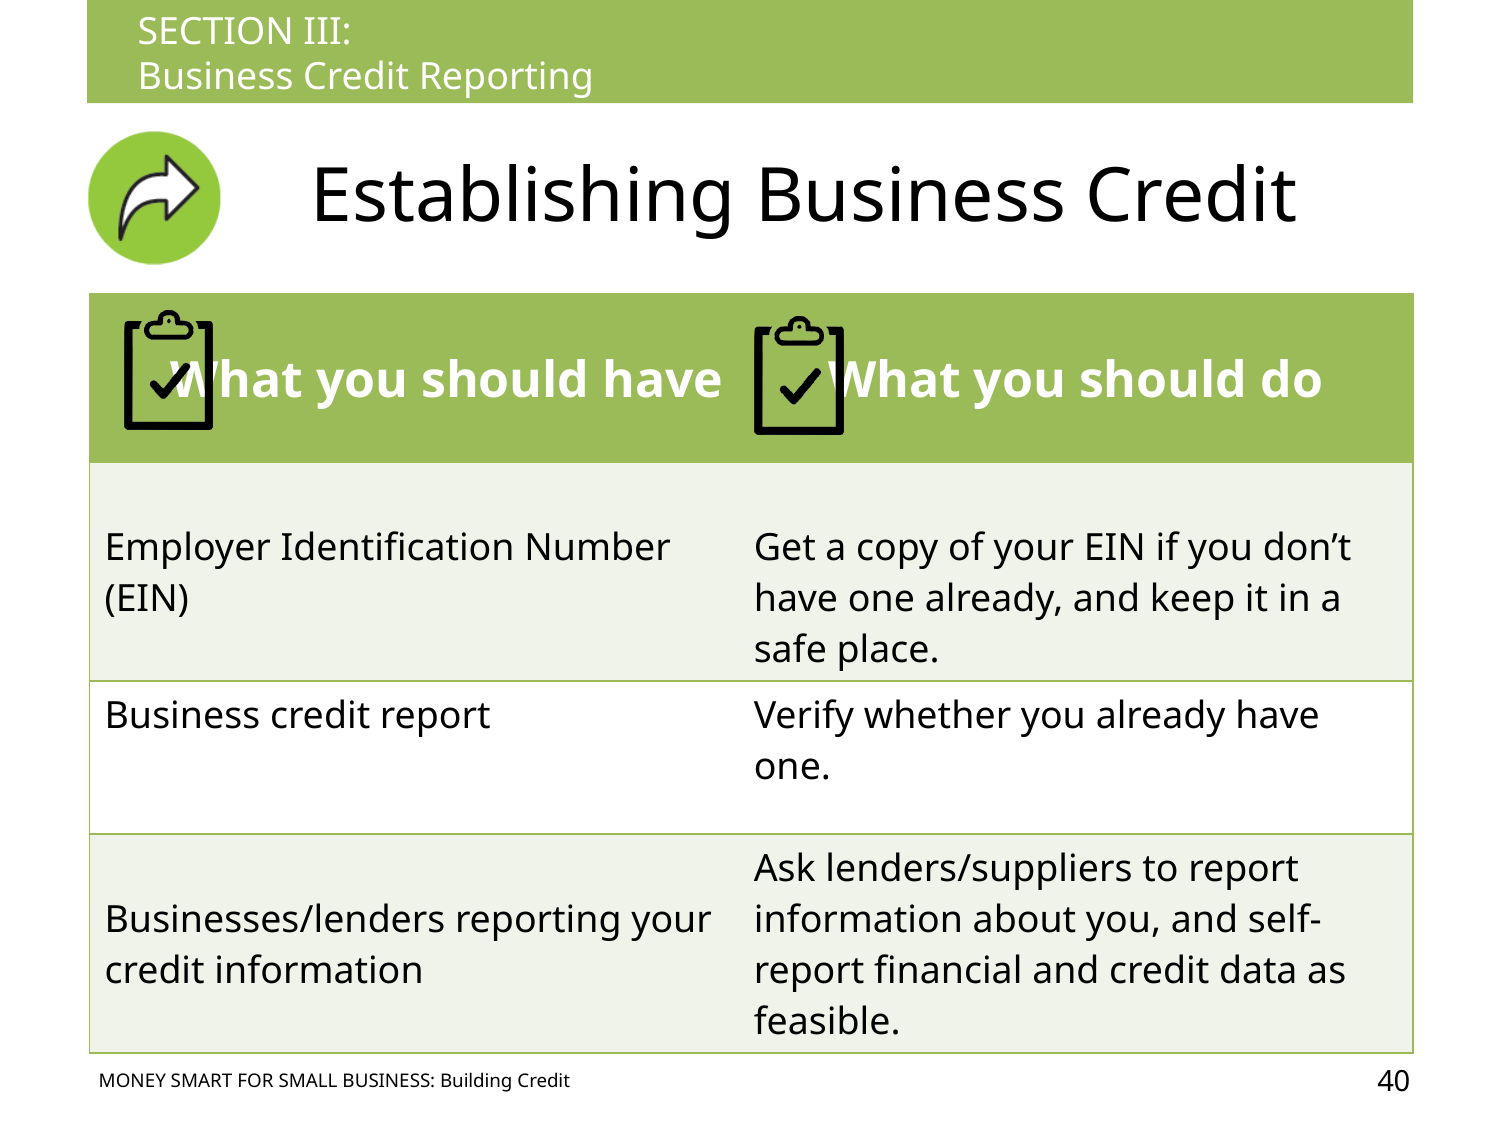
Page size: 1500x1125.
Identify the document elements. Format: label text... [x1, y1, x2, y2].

picture [86, 130, 222, 265]
table_header What you should do [739, 295, 1412, 461]
table_cell Get a copy of your EIN if you don’t have one already, and keep it in a safe place. [739, 463, 1412, 680]
text_box [85, 0, 122, 105]
text_box SECTION III: Business Credit Reporting [122, 0, 1344, 105]
picture [754, 315, 844, 435]
table_cell Businesses/lenders reporting your credit information [90, 835, 739, 1052]
table_cell Verify whether you already have one. [739, 682, 1412, 833]
table_cell Ask lenders/suppliers to report information about you, and self-report financial and credit data as feasible. [739, 835, 1412, 1052]
footer Money Smart for Small Business: Building Credit [83, 1056, 1351, 1105]
title Establishing Business Credit [310, 104, 1419, 237]
table_header What you should have [90, 295, 739, 461]
text_box [1344, 0, 1415, 105]
slide_number 40 [1281, 1054, 1425, 1103]
table_cell Business credit report [90, 682, 739, 833]
picture [124, 310, 214, 430]
table_cell Employer Identification Number (EIN) [90, 463, 739, 680]
